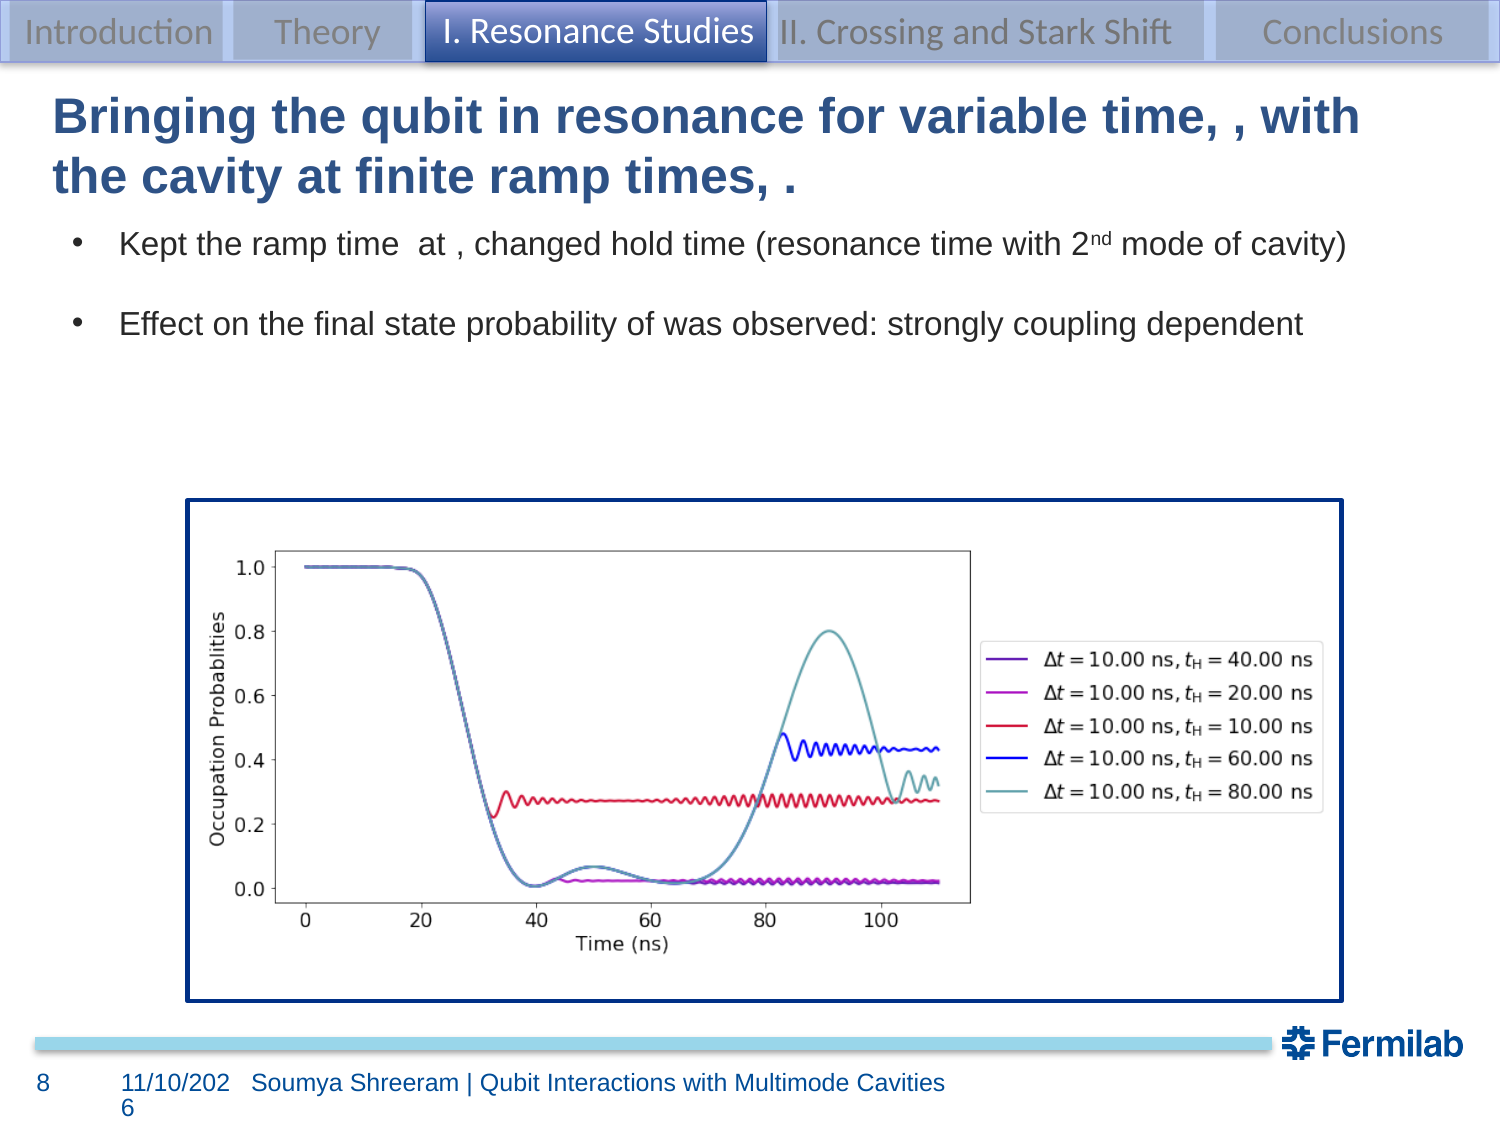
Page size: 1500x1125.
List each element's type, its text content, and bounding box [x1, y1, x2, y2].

footer Soumya Shreeram | Qubit Interactions with Multimode Cavities [251, 1066, 1279, 1107]
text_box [187, 499, 1342, 1002]
picture [1282, 1026, 1463, 1060]
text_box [0, 0, 1500, 63]
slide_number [120, 1066, 232, 1107]
slide_number 8 [36, 1066, 105, 1106]
